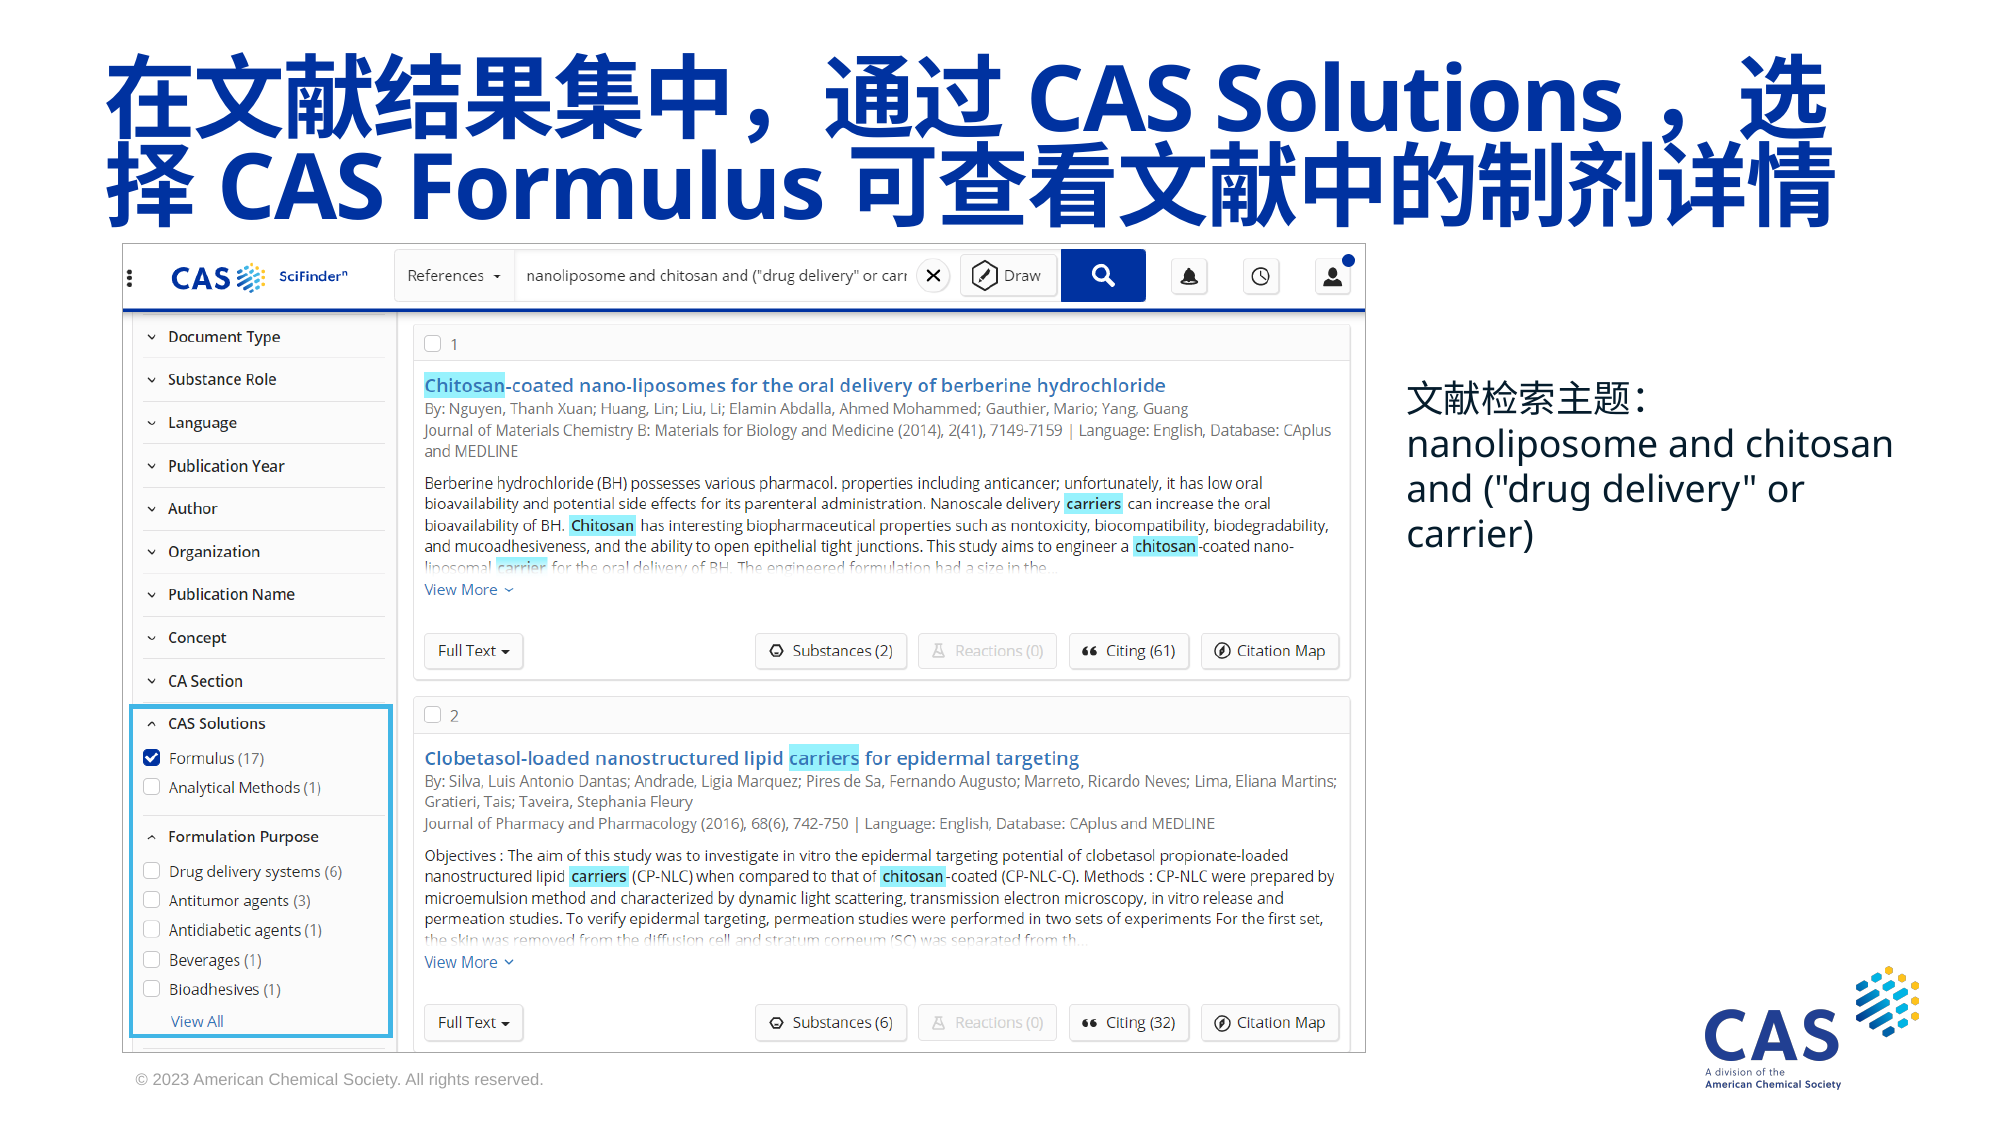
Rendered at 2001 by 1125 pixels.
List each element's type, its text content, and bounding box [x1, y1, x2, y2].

text_box 文献检索主题：nanoliposome and chitosan and ("drug delivery" or carrier) [1391, 368, 1944, 563]
picture [122, 242, 1366, 1053]
text_box 在文献结果集中，通过CAS Solutions，选择CAS Formulus可查看文献中的制剂详情 [104, 37, 1861, 134]
picture [1705, 966, 1919, 1090]
